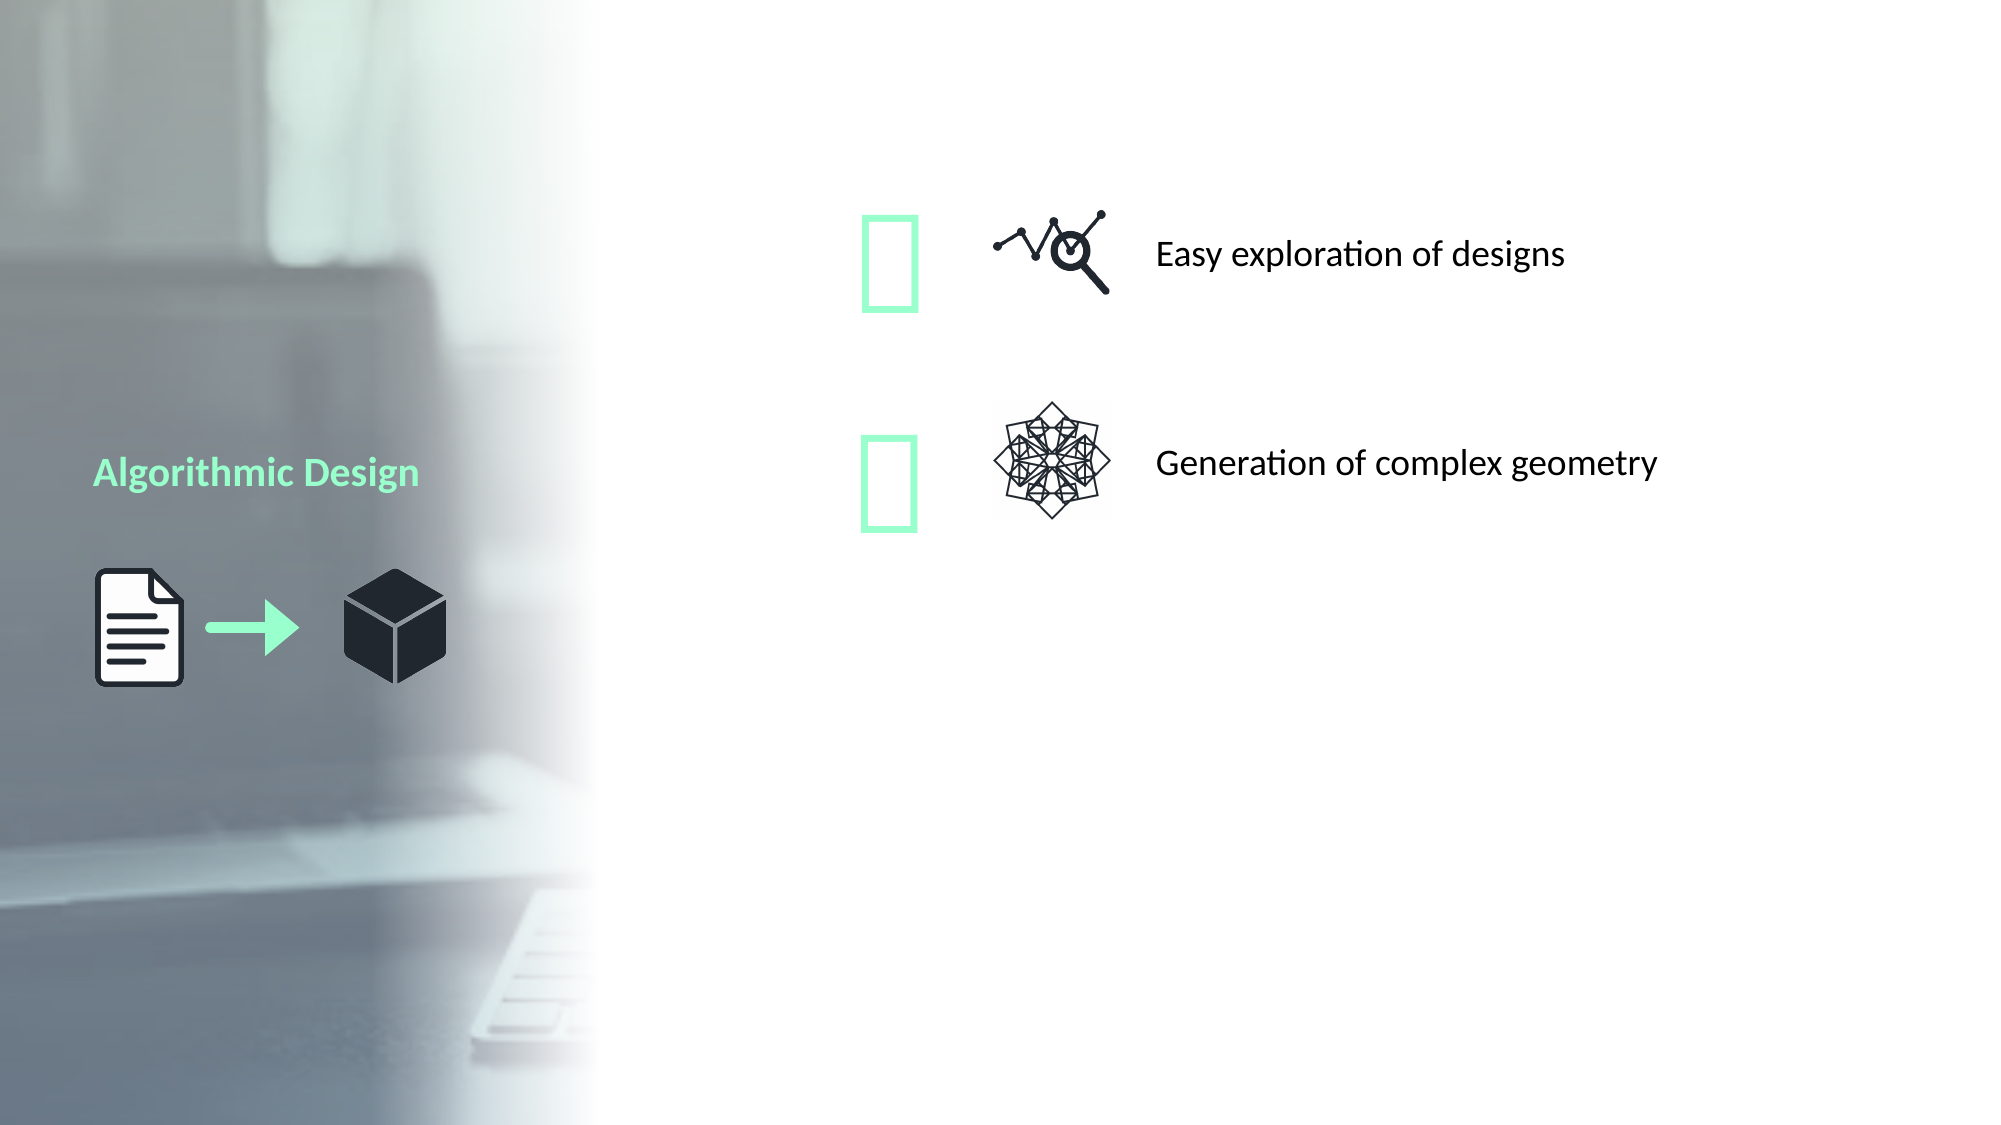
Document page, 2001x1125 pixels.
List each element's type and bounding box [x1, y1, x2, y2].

text_box [821, 175, 1805, 343]
text_box [0, 0, 2000, 1125]
text_box [95, 568, 448, 687]
text_box [821, 395, 1805, 563]
